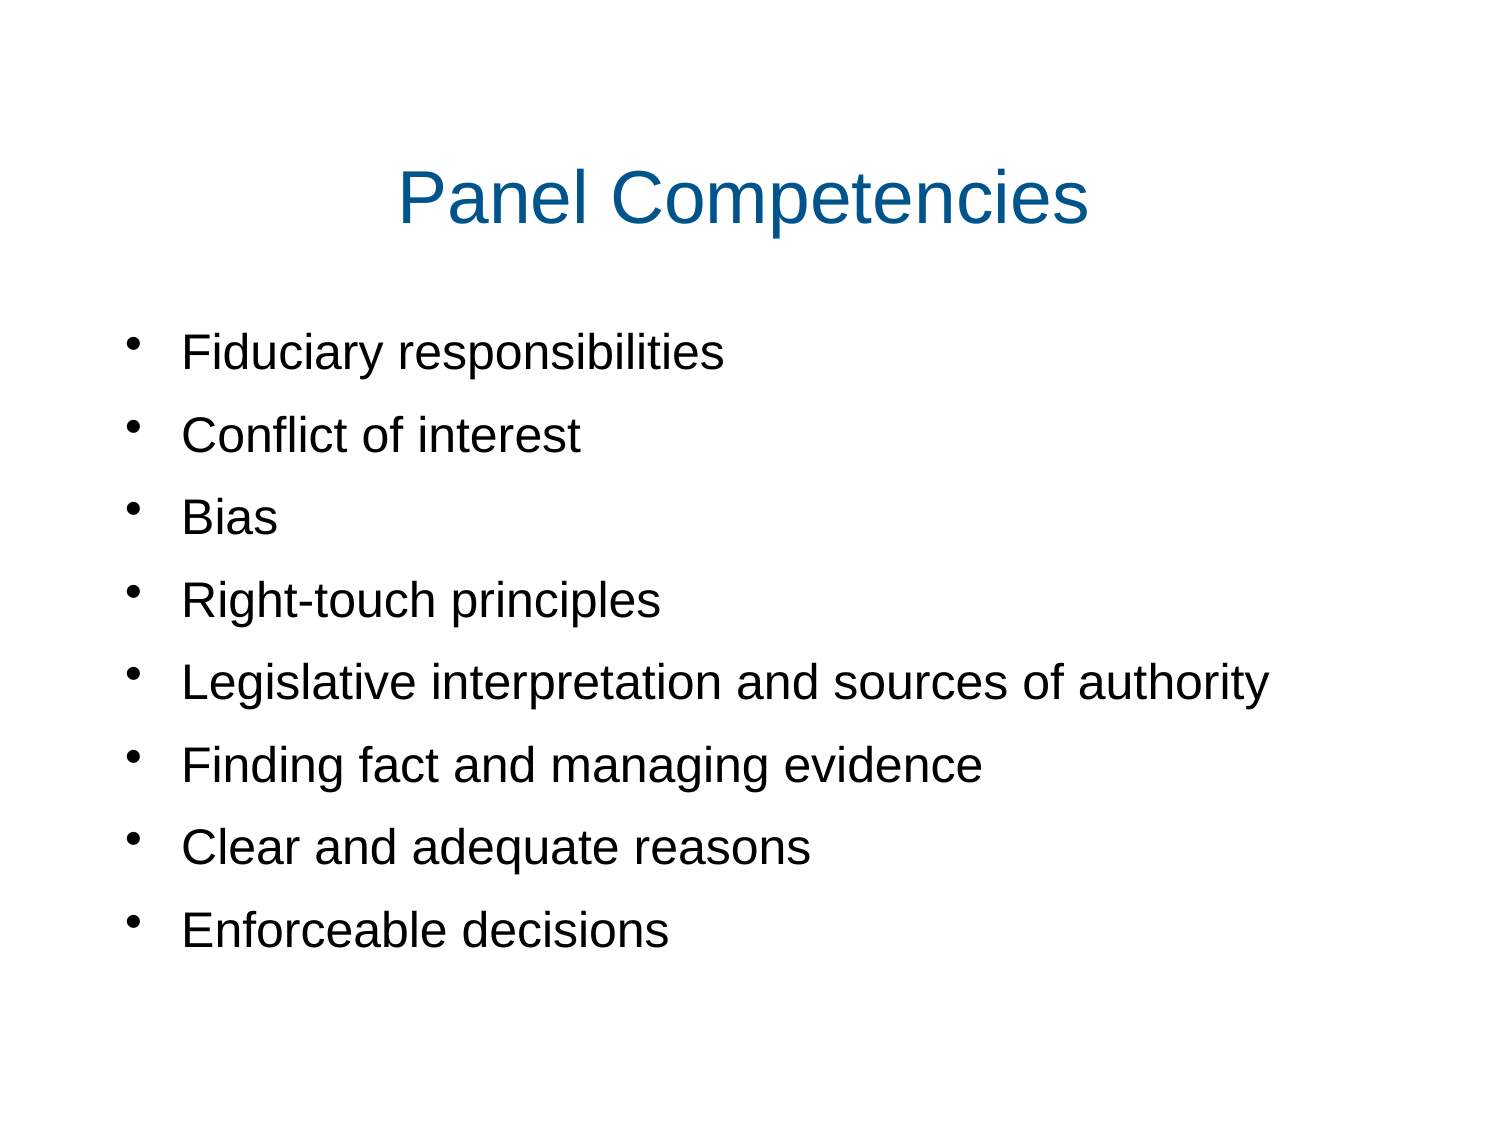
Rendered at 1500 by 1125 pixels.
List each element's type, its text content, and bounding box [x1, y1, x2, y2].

subtitle Fiduciary responsibilities Conflict of interest Bias Right-touch principles Legislative interpretation and sources of authority Finding fact and managing evidence Clear and adequate reasons Enforceable decisions [125, 312, 1363, 988]
title Panel Competencies [99, 125, 1388, 263]
